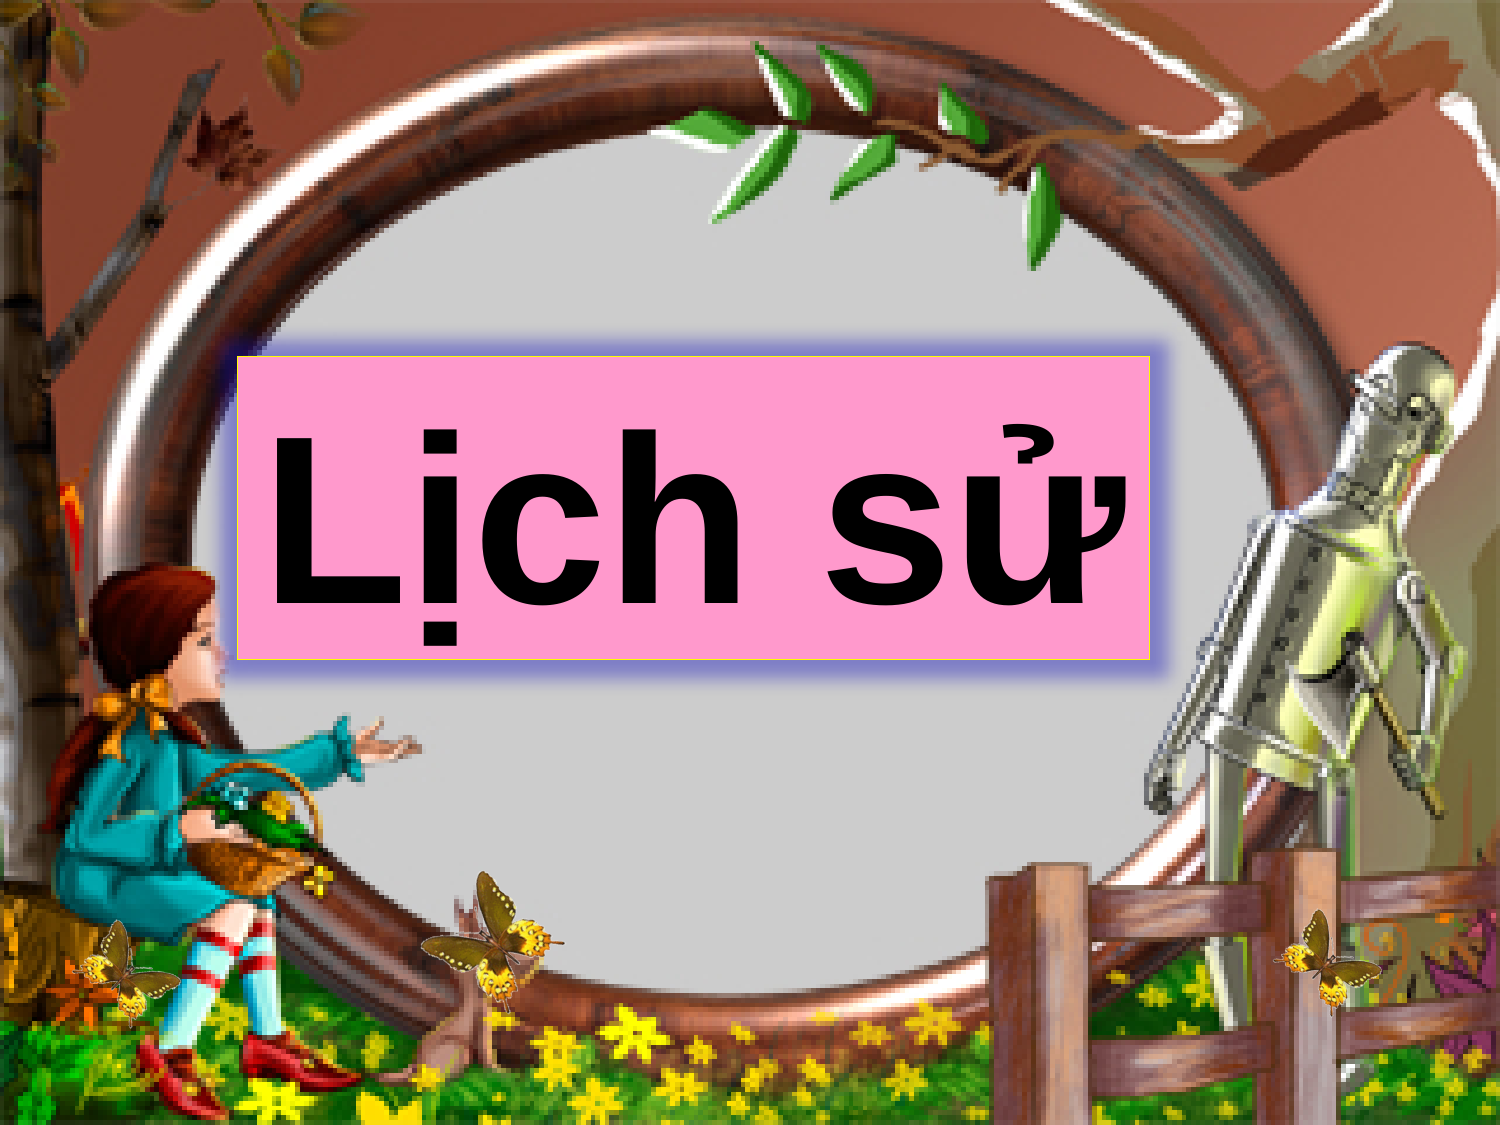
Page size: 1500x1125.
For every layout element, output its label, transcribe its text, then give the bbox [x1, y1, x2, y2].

picture [0, 0, 1500, 1125]
text_box Lịch sử [237, 356, 1150, 660]
